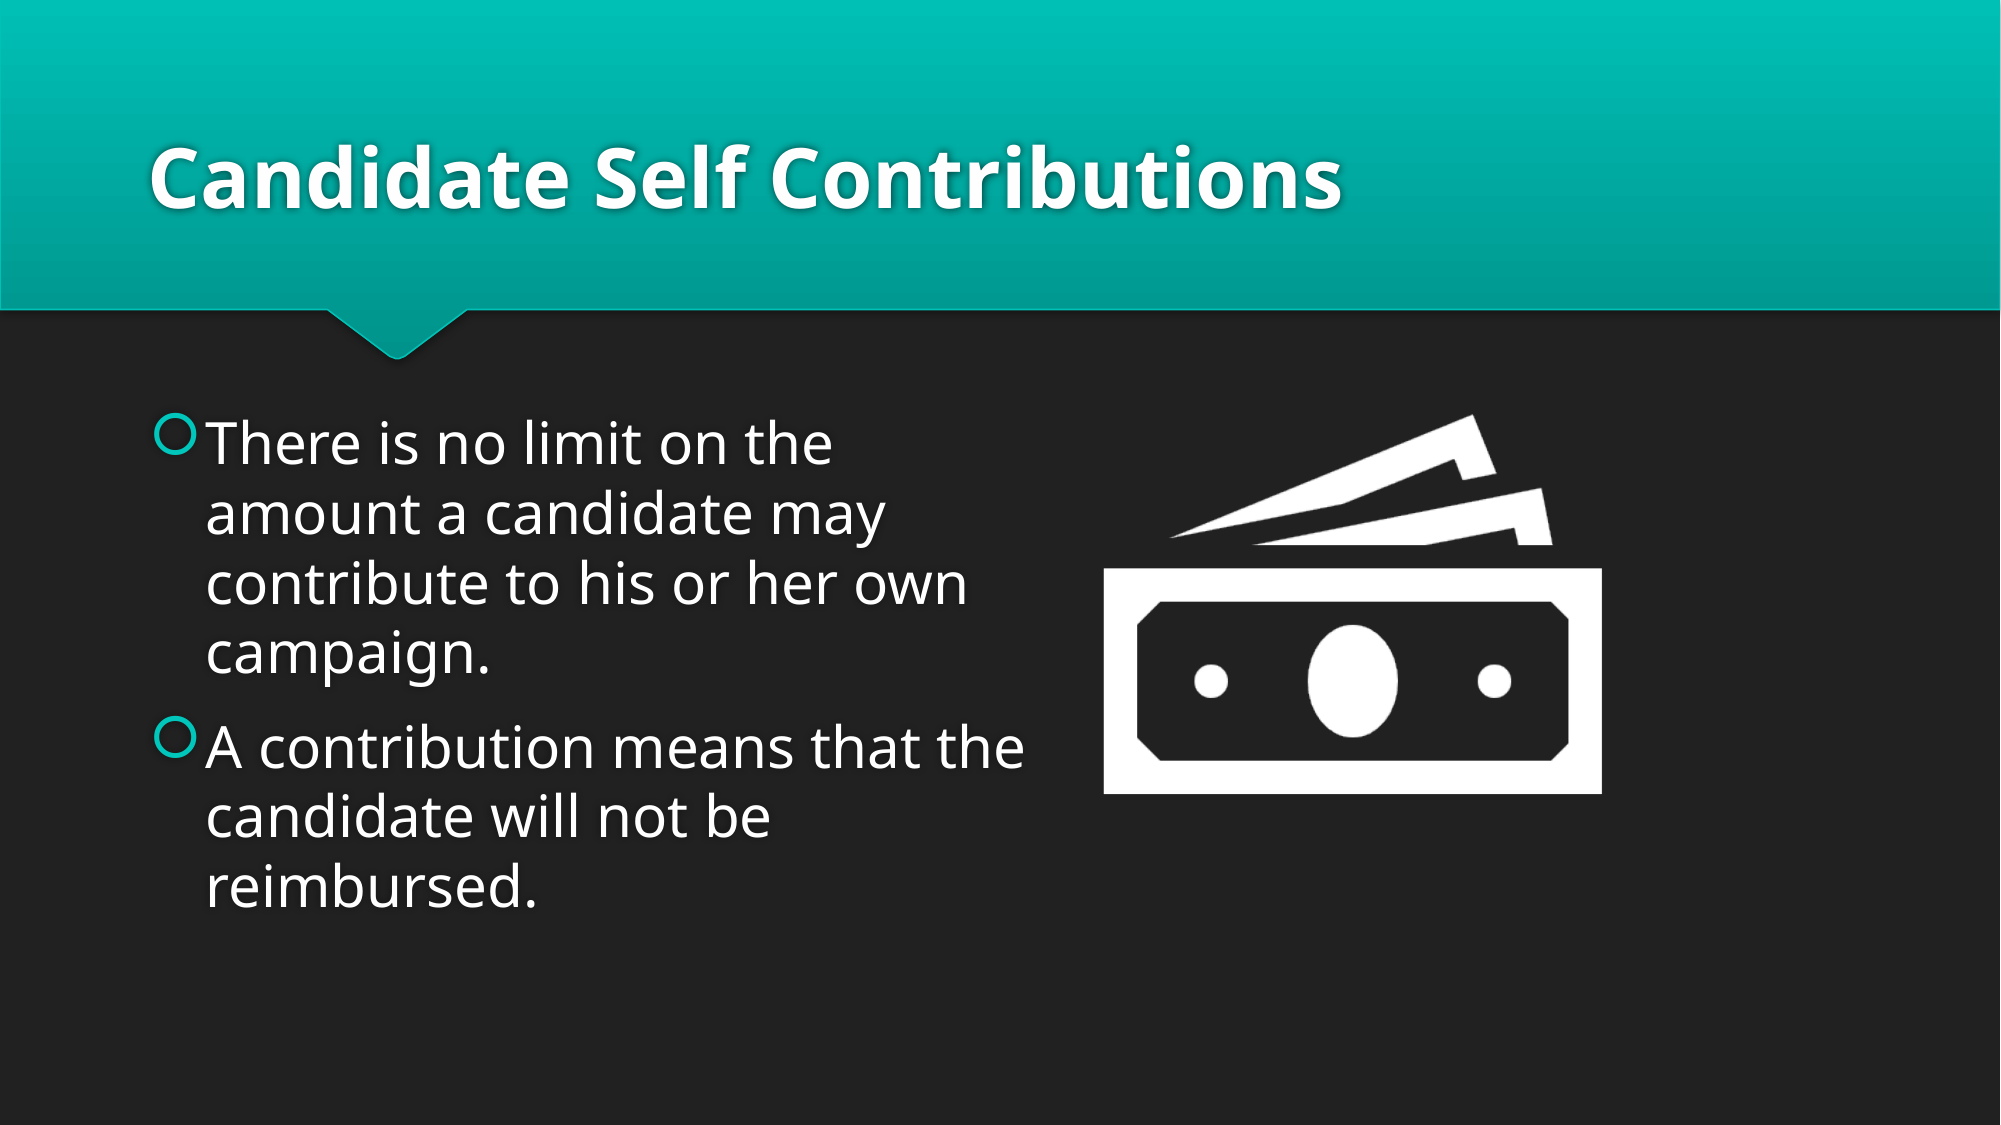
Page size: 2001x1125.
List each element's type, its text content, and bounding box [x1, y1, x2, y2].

list There is no limit on the amount a candidate may contribute to his or her own campaign. A contribution means that the candidate will not be reimbursed. [134, 364, 1055, 962]
picture [1081, 342, 1625, 886]
title Candidate Self Contributions [132, 73, 1868, 233]
